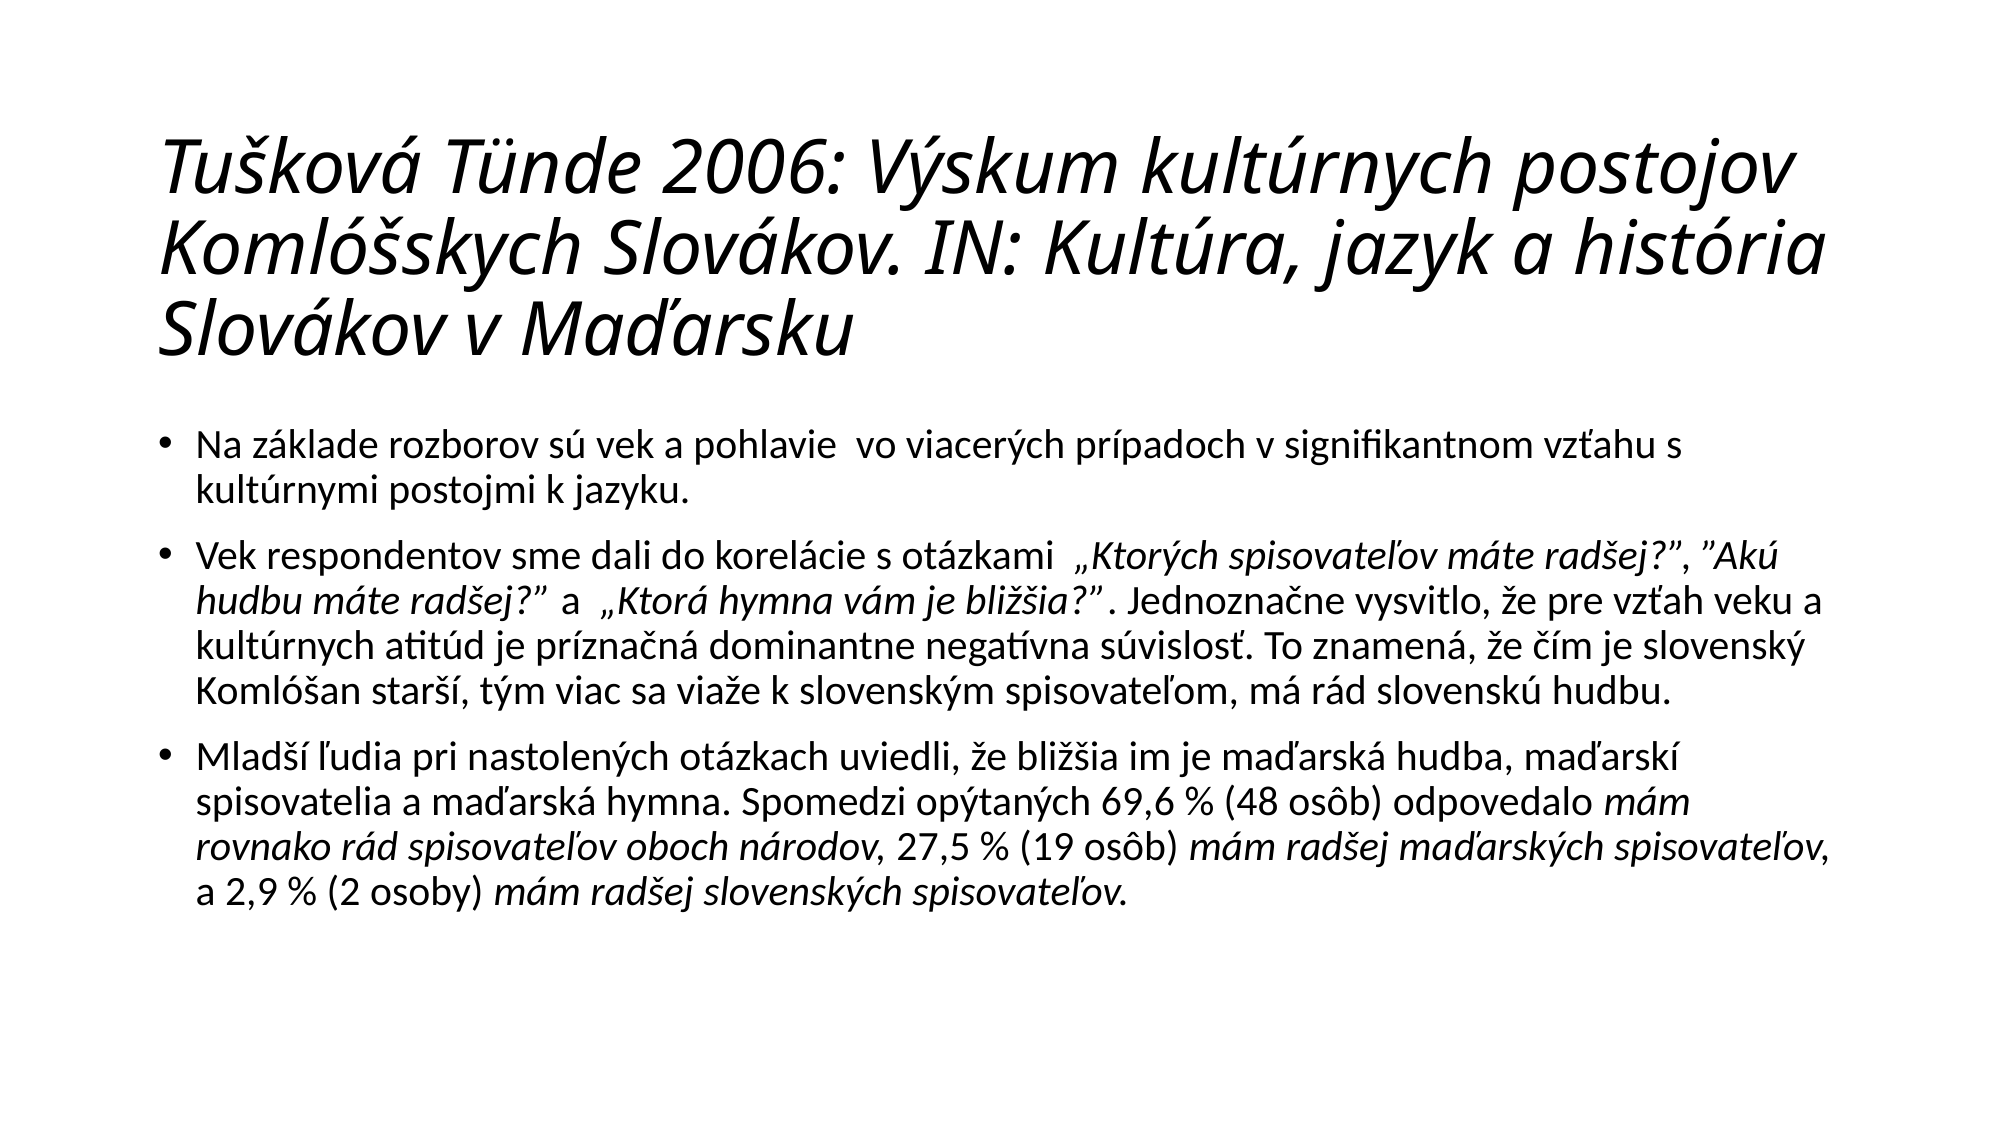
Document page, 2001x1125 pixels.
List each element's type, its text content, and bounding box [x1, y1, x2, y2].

title Tušková Tünde 2006: Výskum kultúrnych postojov Komlóšskych Slovákov. IN: Kultúra, jazyk a história Slovákov v Maďarsku [143, 141, 1868, 360]
list Na základe rozborov sú vek a pohlavie vo viacerých prípadoch v signifikantnom vzťahu s kultúrnymi postojmi k jazyku. Vek respondentov sme dali do korelácie s otázkami „Ktorých spisovateľov máte radšej?”, ”Akú hudbu máte radšej?” a „Ktorá hymna vám je bližšia?”. Jednoznačne vysvitlo, že pre vzťah veku a kultúrnych atitúd je príznačná dominantne negatívna súvislosť. To znamená, že čím je slovenský Komlóšan starší, tým viac sa viaže k slovenským spisovateľom, má rád slovenskú hudbu. Mladší ľudia pri nastolených otázkach uviedli, že bližšia im je maďarská hudba, maďarskí spisovatelia a maďarská hymna. Spomedzi opýtaných 69,6 % (48 osôb) odpovedalo mám rovnako rád spisovateľov oboch národov, 27,5 % (19 osôb) mám radšej maďarských spisovateľov, a 2,9 % (2 osoby) mám radšej slovenských spisovateľov. [143, 414, 1848, 923]
